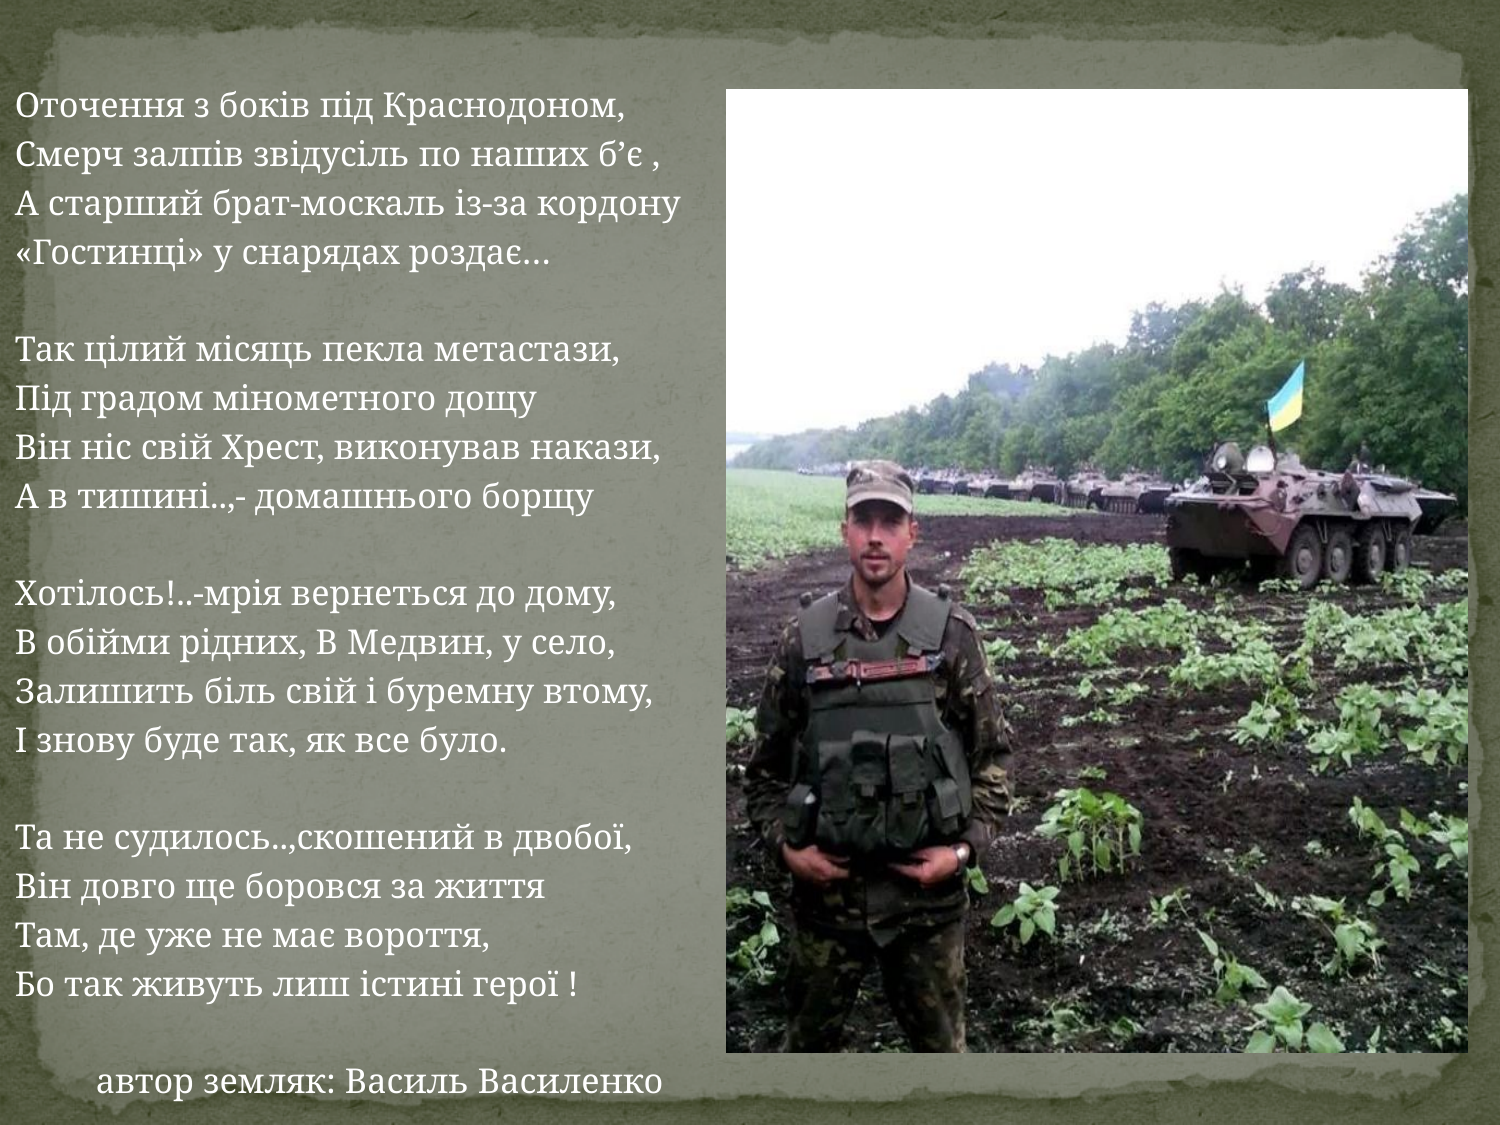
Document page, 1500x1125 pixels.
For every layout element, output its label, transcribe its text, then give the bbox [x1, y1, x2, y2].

picture [726, 89, 1468, 1053]
list Оточення з боків під Краснодоном, Смерч залпів звідусіль по наших б’є , А старший брат-москаль із-за кордону «Гостинці» у снарядах роздає… Так цілий місяць пекла метастази, Під градом мінометного дощу Він ніс свій Хрест, виконував накази, А в тишині..,- домашнього борщу Хотілось!..-мрія вернеться до дому, В обійми рідних, В Медвин, у село, Залишить біль свій і буремну втому, І знову буде так, як все було. Та не судилось..,скошений в двобої, Він довго ще боровся за життя Там, де уже не має вороття, Бо так живуть лиш істині герої ! автор земляк: Василь Василенко [0, 76, 699, 1125]
